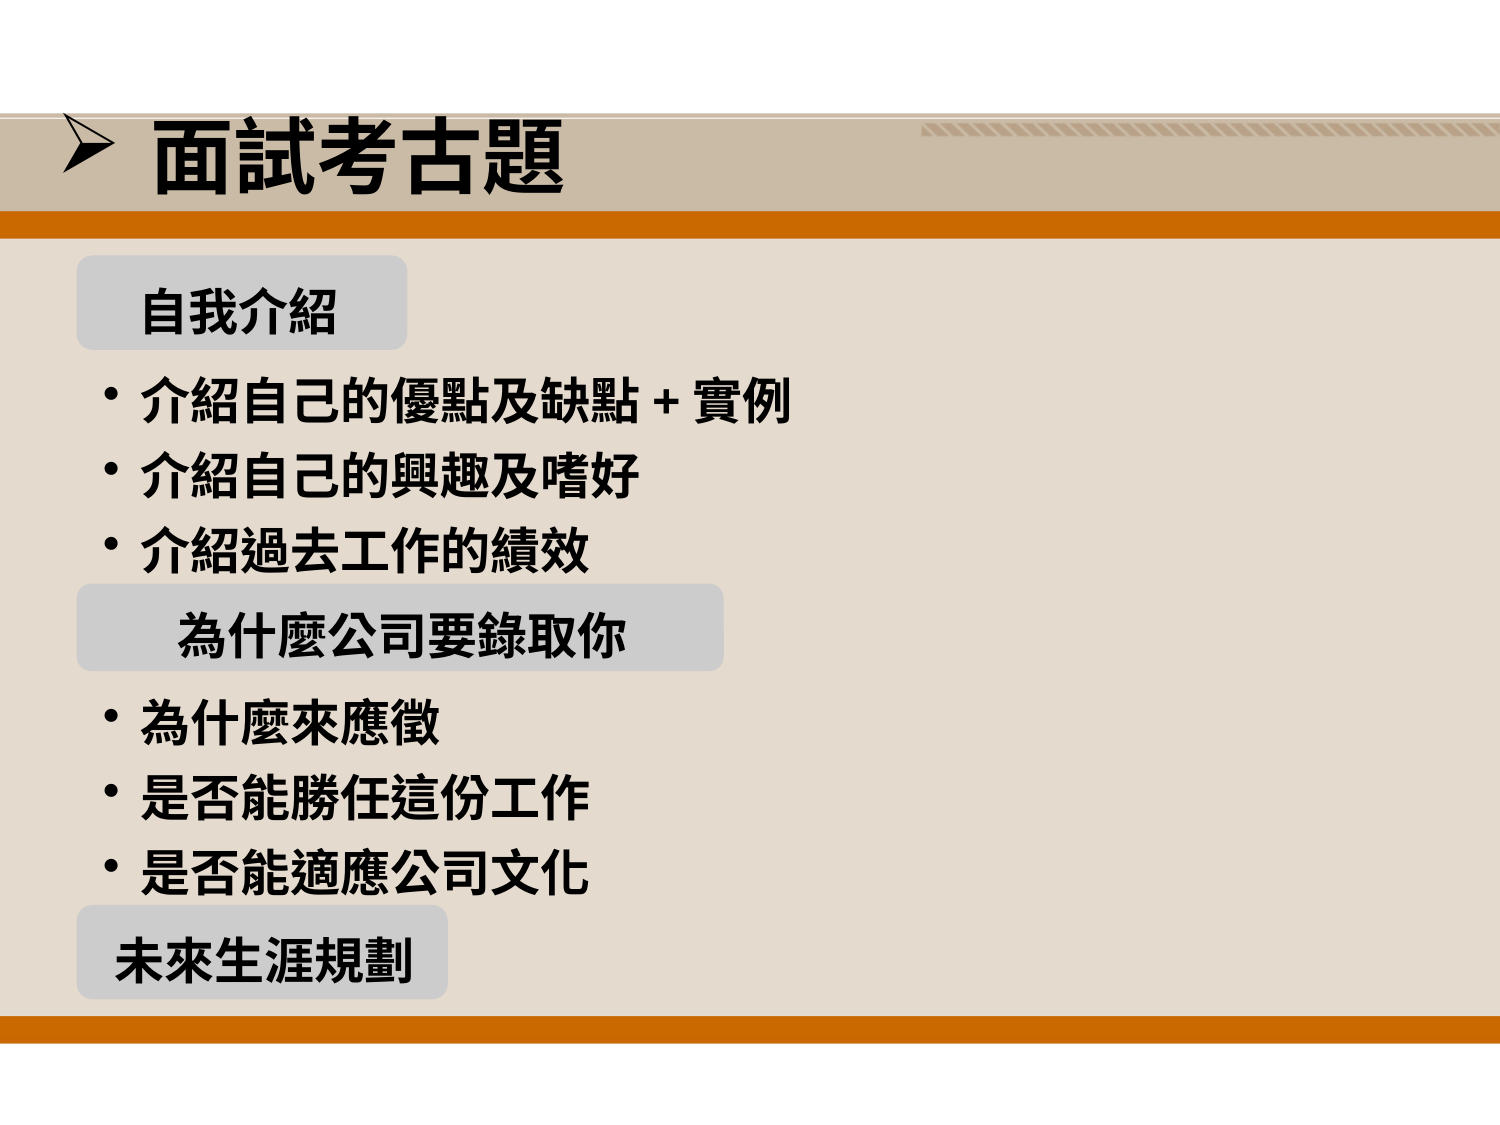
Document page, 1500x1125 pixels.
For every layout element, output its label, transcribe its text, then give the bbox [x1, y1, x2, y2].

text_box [76, 255, 904, 1000]
title 面試考古題 [41, 90, 1390, 218]
picture [0, 0, 1500, 1125]
